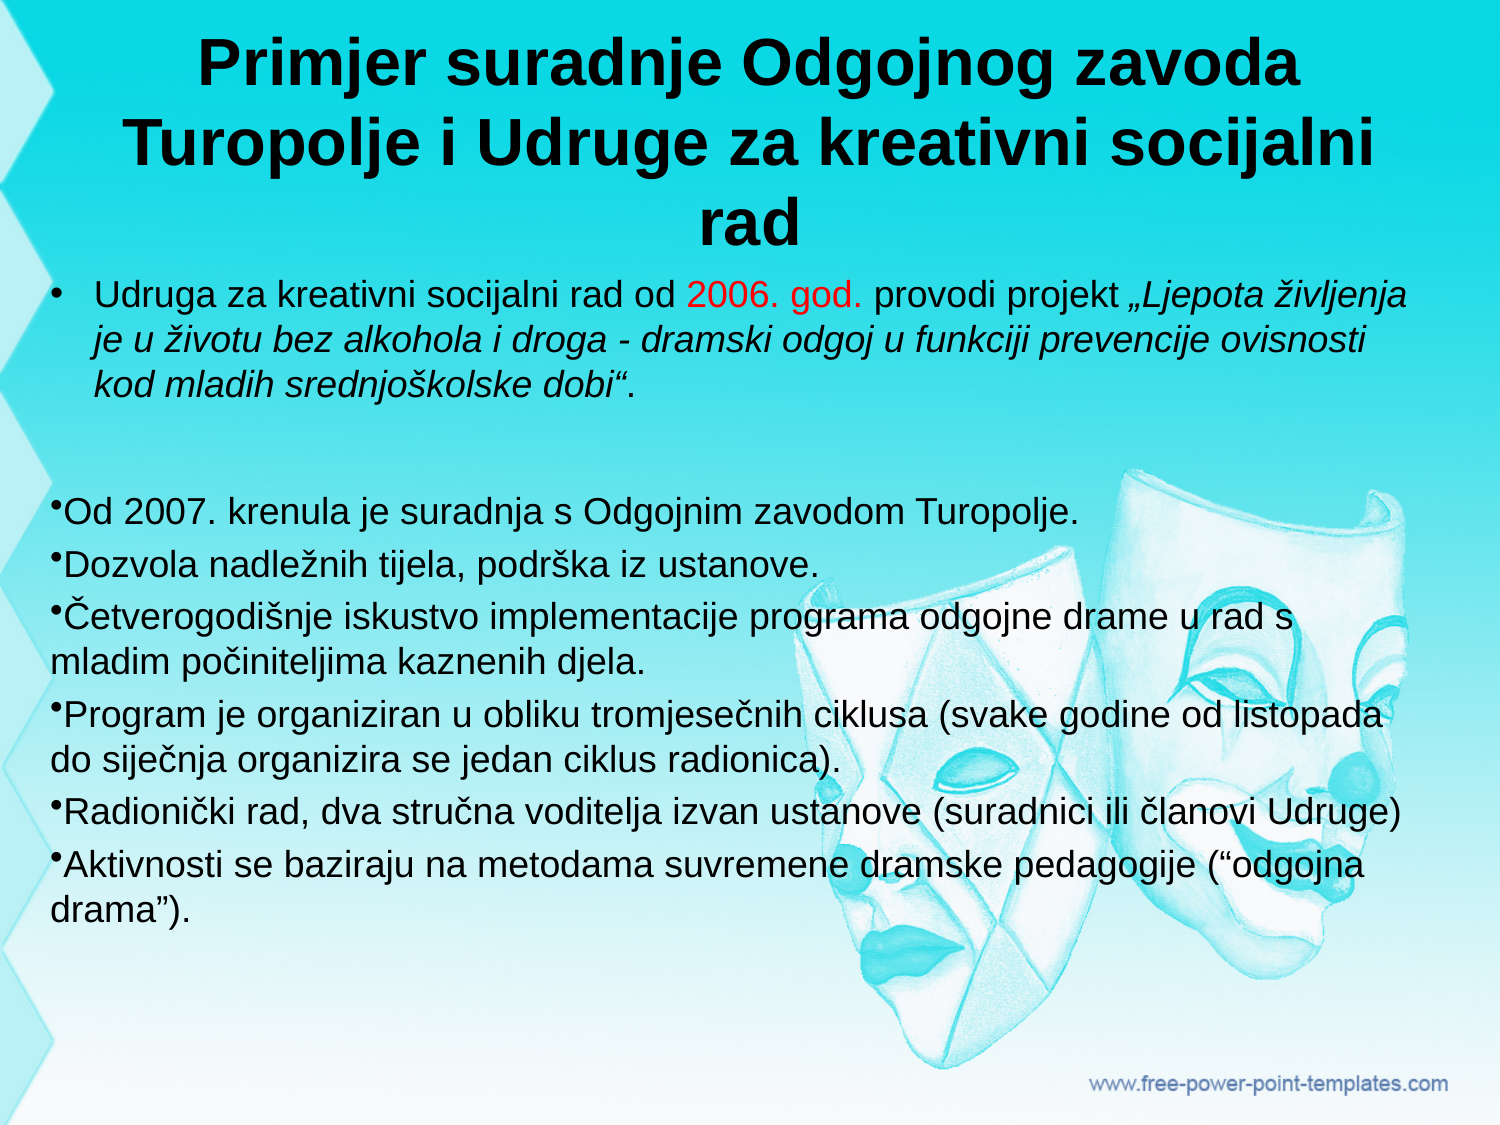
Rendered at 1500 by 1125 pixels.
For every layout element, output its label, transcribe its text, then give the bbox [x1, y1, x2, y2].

title Primjer suradnje Odgojnog zavoda Turopolje i Udruge za kreativni socijalni rad [75, 45, 1425, 233]
picture [0, 0, 1500, 1125]
list Udruga za kreativni socijalni rad od 2006. god. provodi projekt „Ljepota življenja je u životu bez alkohola i droga - dramski odgoj u funkciji prevencije ovisnosti kod mladih srednjoškolske dobi“. Od 2007. krenula je suradnja s Odgojnim zavodom Turopolje. Dozvola nadležnih tijela, podrška iz ustanove. Četverogodišnje iskustvo implementacije programa odgojne drame u rad s mladim počiniteljima kaznenih djela. Program je organiziran u obliku tromjesečnih ciklusa (svake godine od listopada do siječnja organizira se jedan ciklus radionica). Radionički rad, dva stručna voditelja izvan ustanove (suradnici ili članovi Udruge) Aktivnosti se baziraju na metodama suvremene dramske pedagogije (“odgojna drama”). [35, 262, 1425, 1005]
